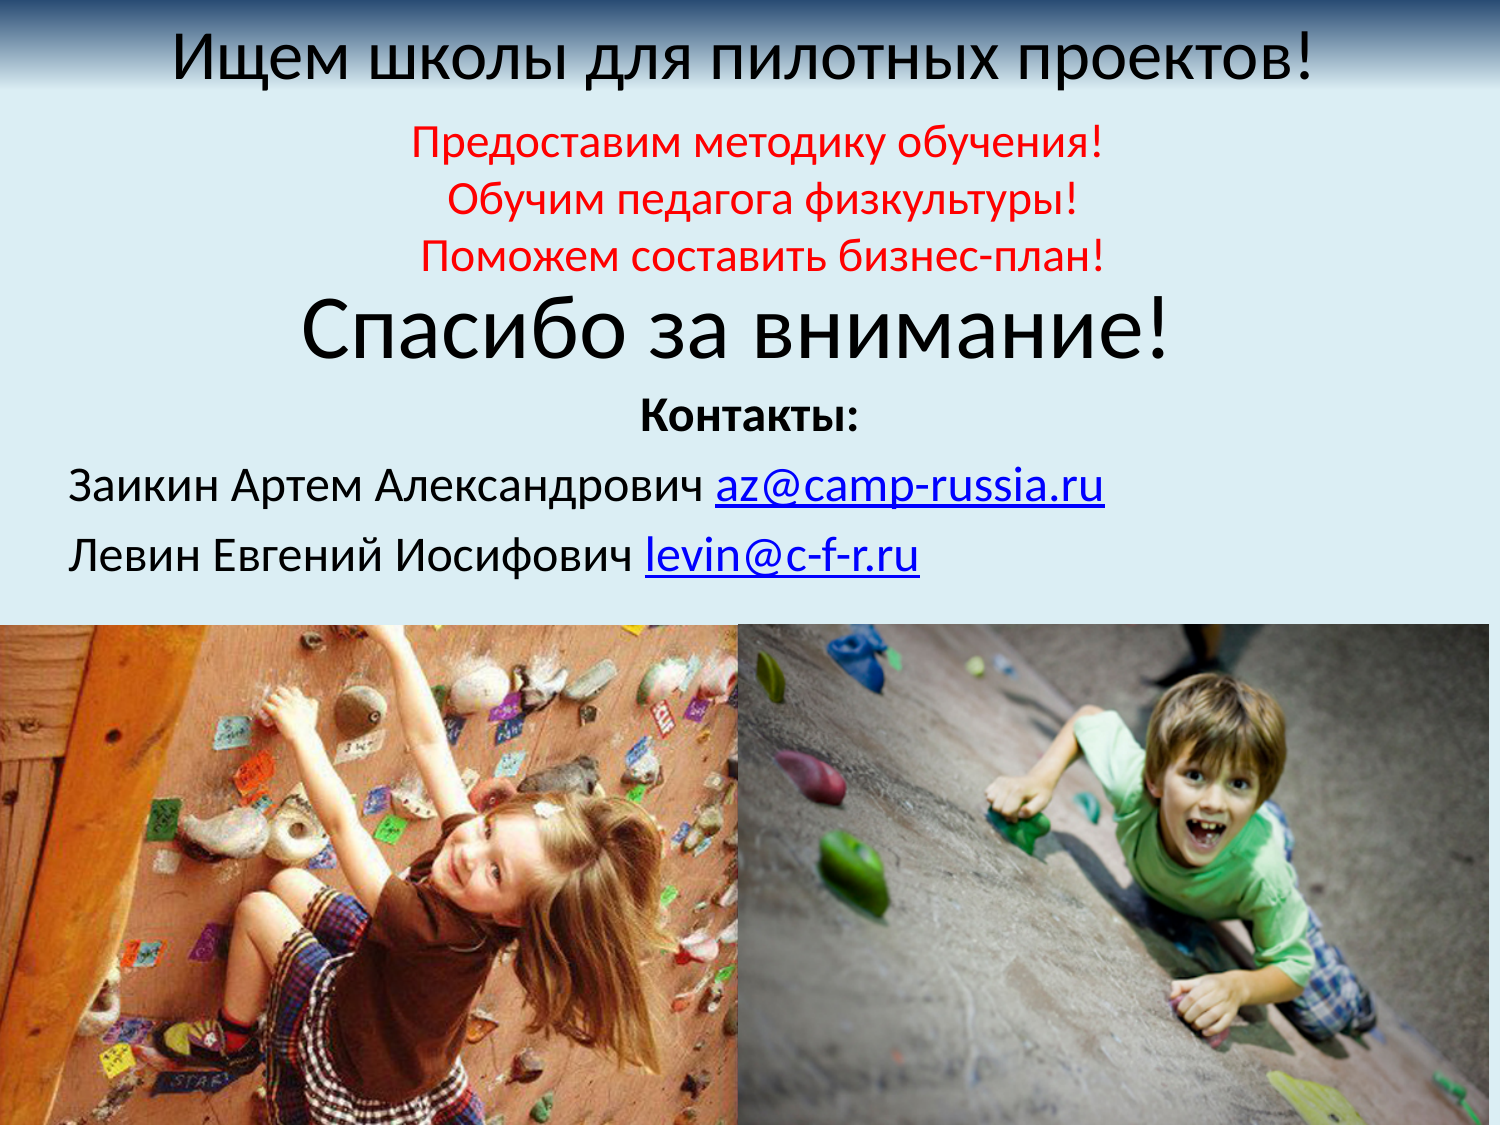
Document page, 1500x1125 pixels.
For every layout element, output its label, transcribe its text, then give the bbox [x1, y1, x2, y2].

text_box Ищем школы для пилотных проектов! [64, 0, 1424, 102]
text_box Предоставим методику обучения! Обучим педагога физкультуры! Поможем составить бизнес-план! [88, 101, 1439, 290]
title Спасибо за внимание! [159, 290, 1317, 386]
picture [0, 624, 1489, 1125]
list Контакты: Заикин Артем Александрович az@camp-russia.ru Левин Евгений Иосифович levin@c-f-r.ru [53, 373, 1459, 598]
